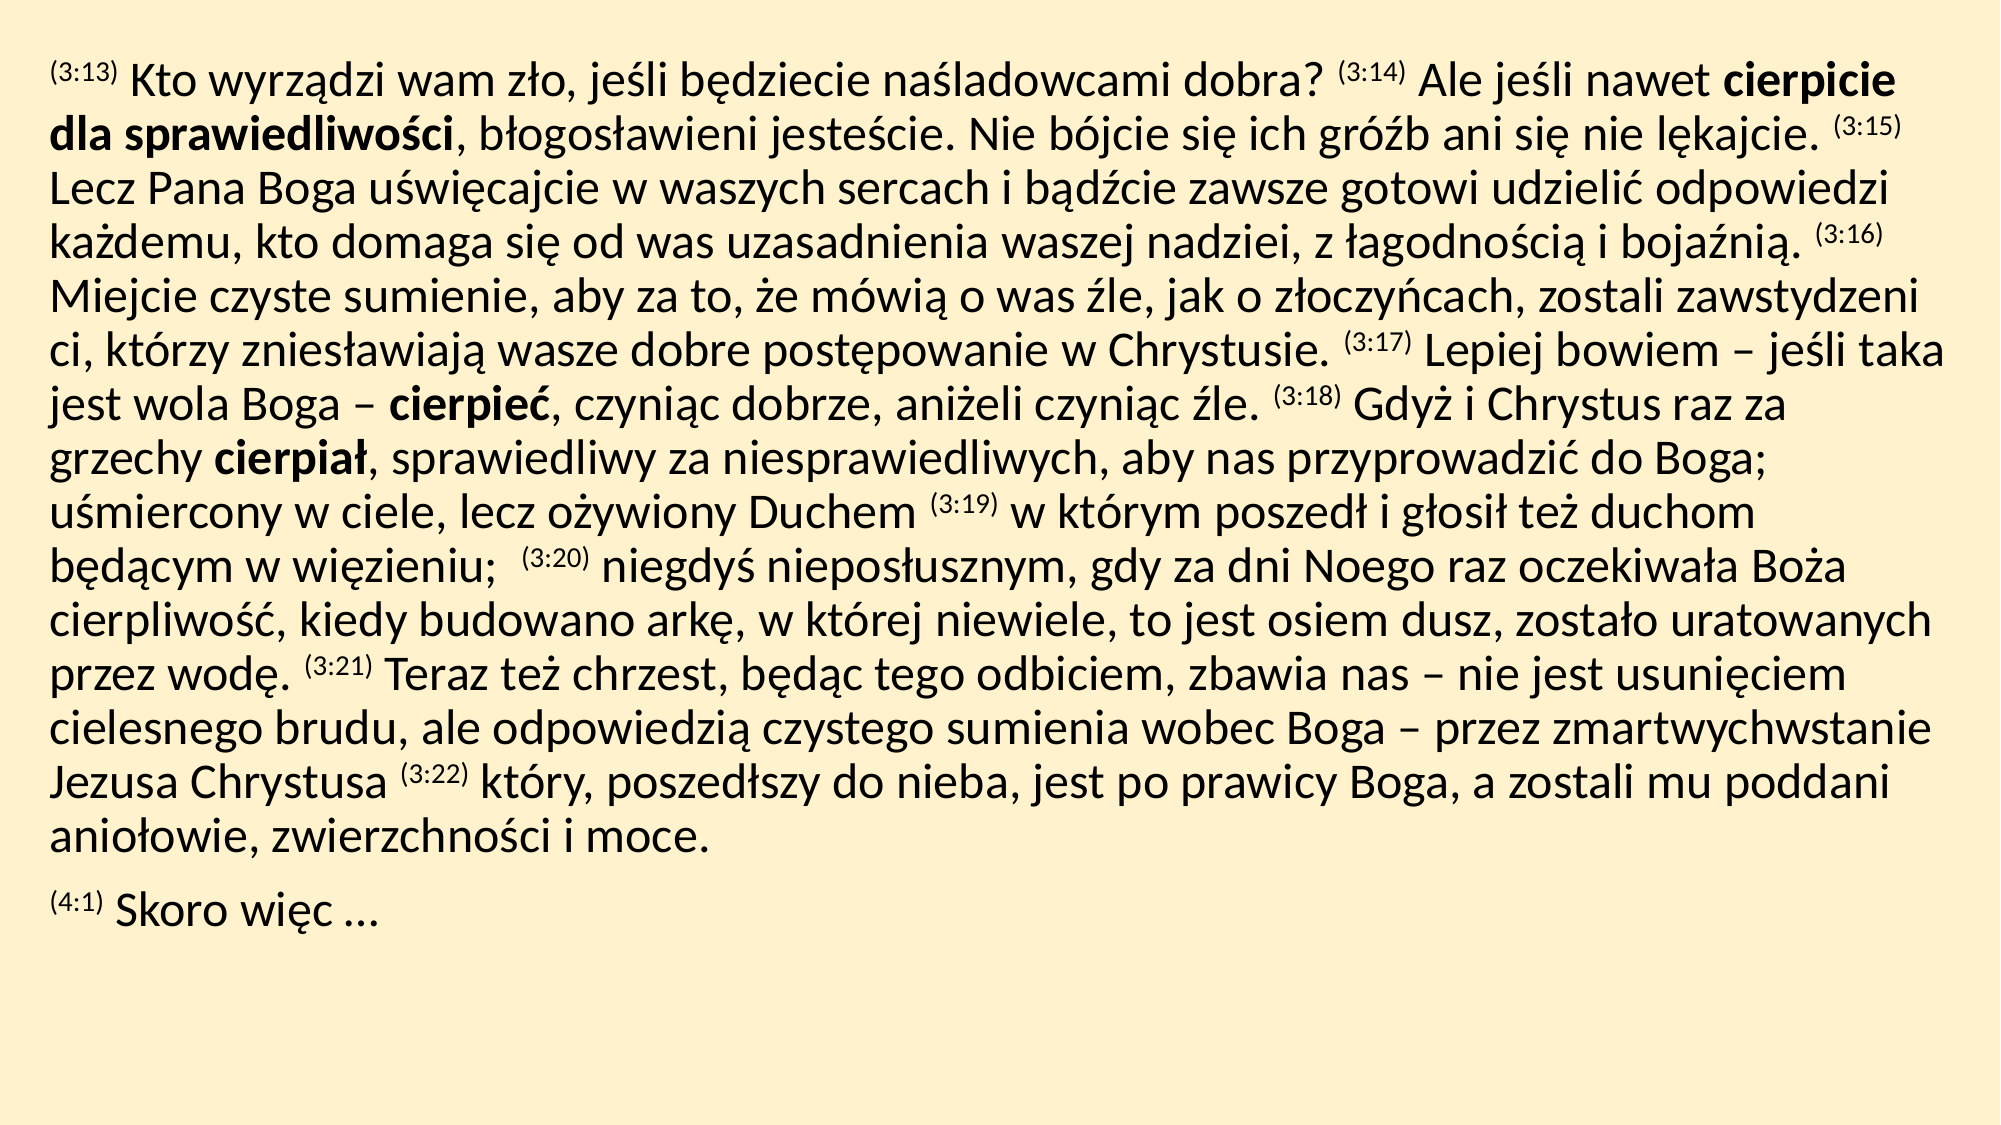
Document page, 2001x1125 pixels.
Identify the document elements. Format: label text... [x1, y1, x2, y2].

list (3:13) Kto wyrządzi wam zło, jeśli będziecie naśladowcami dobra? (3:14) Ale jeśli nawet cierpicie dla sprawiedliwości, błogosławieni jesteście. Nie bójcie się ich gróźb ani się nie lękajcie. (3:15) Lecz Pana Boga uświęcajcie w waszych sercach i bądźcie zawsze gotowi udzielić odpowiedzi każdemu, kto domaga się od was uzasadnienia waszej nadziei, z łagodnością i bojaźnią. (3:16) Miejcie czyste sumienie, aby za to, że mówią o was źle, jak o złoczyńcach, zostali zawstydzeni ci, którzy zniesławiają wasze dobre postępowanie w Chrystusie. (3:17) Lepiej bowiem – jeśli taka jest wola Boga – cierpieć, czyniąc dobrze, aniżeli czyniąc źle. (3:18) Gdyż i Chrystus raz za grzechy cierpiał, sprawiedliwy za niesprawiedliwych, aby nas przyprowadzić do Boga; uśmiercony w ciele, lecz ożywiony Duchem (3:19) w którym poszedł i głosił też duchom będącym w więzieniu; (3:20) niegdyś nieposłusznym, gdy za dni Noego raz oczekiwała Boża cierpliwość, kiedy budowano arkę, w której niewiele, to jest osiem dusz, zostało uratowanych przez wodę. (3:21) Teraz też chrzest, będąc tego odbiciem, zbawia nas – nie jest usunięciem cielesnego brudu, ale odpowiedzią czystego sumienia wobec Boga – przez zmartwychwstanie Jezusa Chrystusa (3:22) który, poszedłszy do nieba, jest po prawicy Boga, a zostali mu poddani aniołowie, zwierzchności i moce. (4:1) Skoro więc … [34, 45, 1963, 1097]
